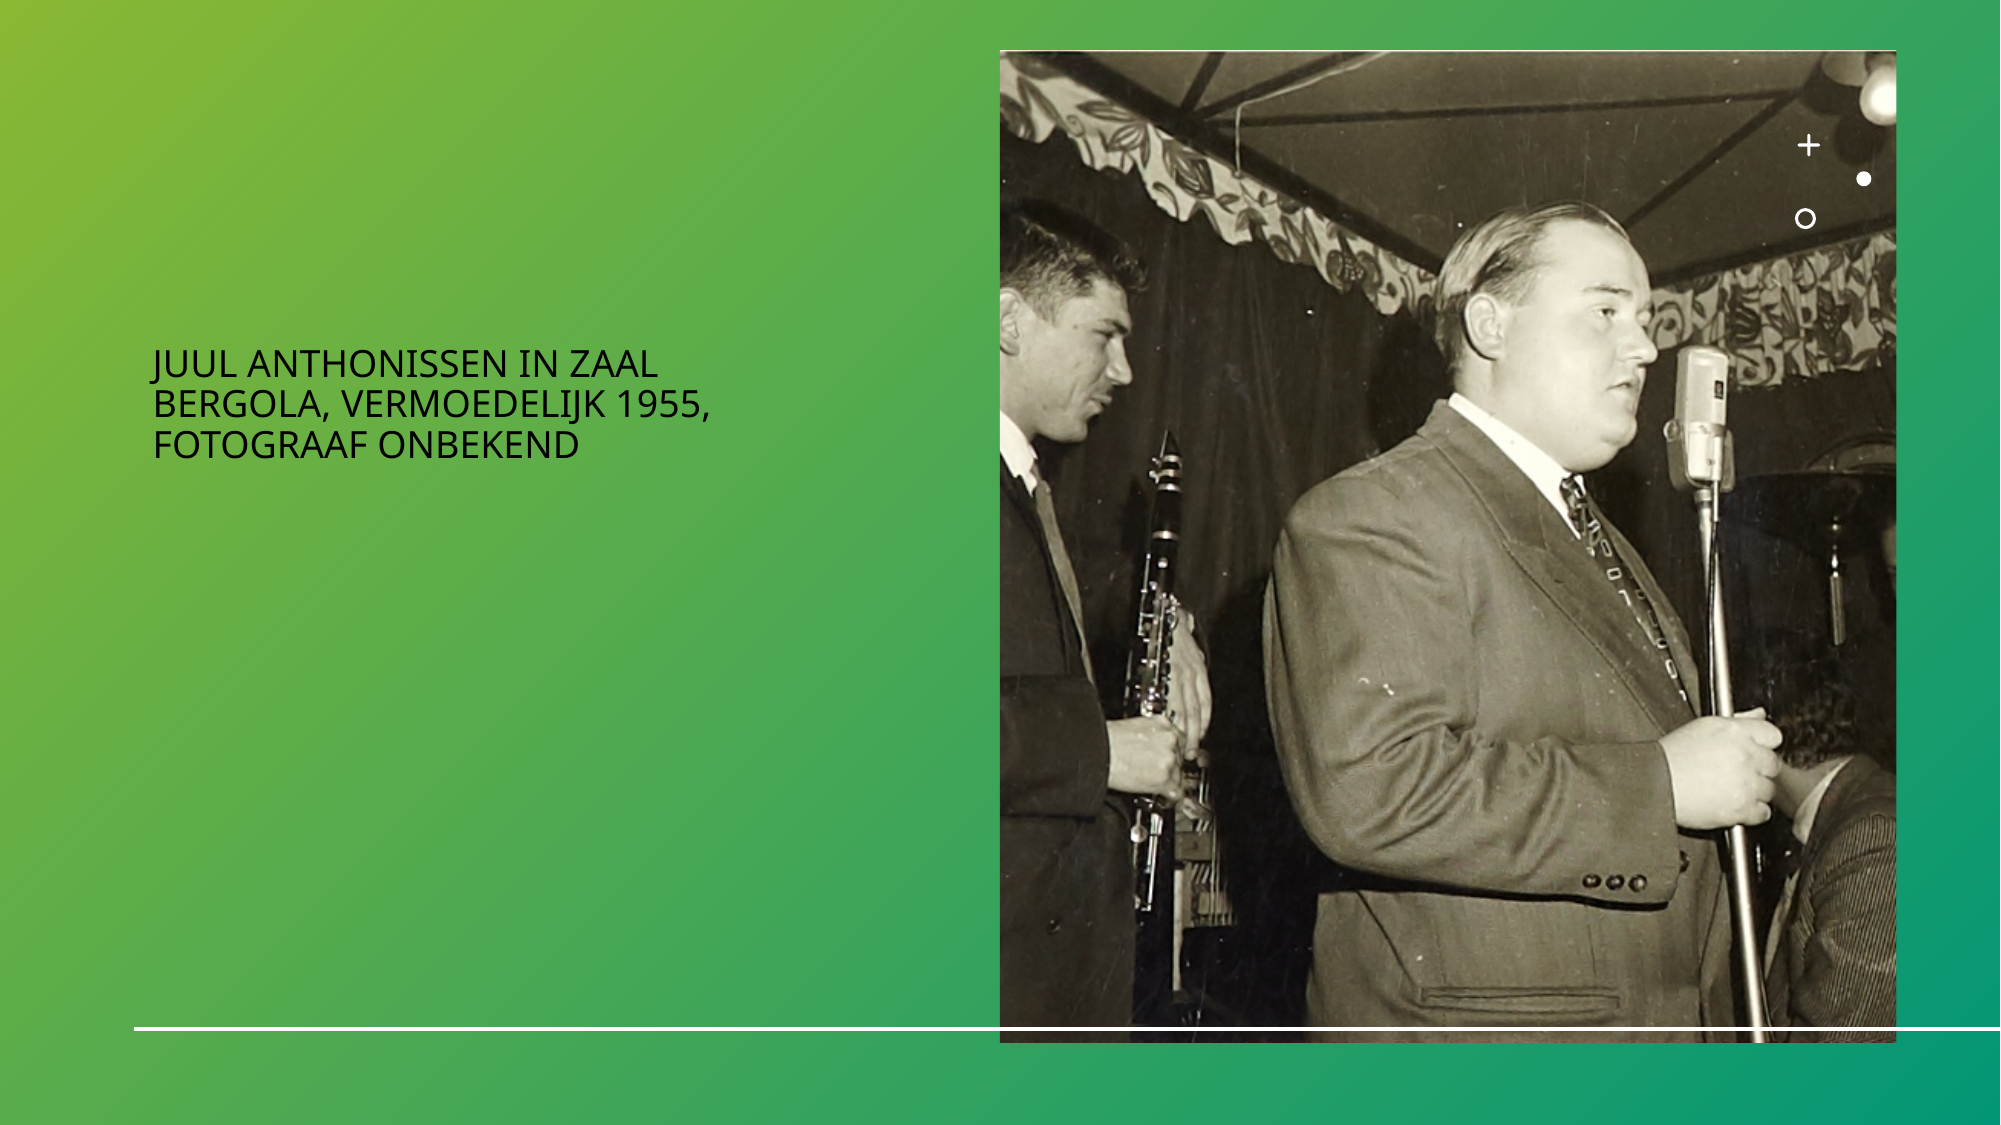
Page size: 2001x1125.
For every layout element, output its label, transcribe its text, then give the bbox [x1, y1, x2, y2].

text_box [0, 0, 2000, 1125]
picture [999, 1030, 1897, 1043]
picture [999, 50, 1897, 1029]
list JUUL ANTHONISSEN IN ZAAL BERGOLA, VERMOEDELIJK 1955, FOTOGRAAF ONBEKEND [137, 337, 783, 963]
